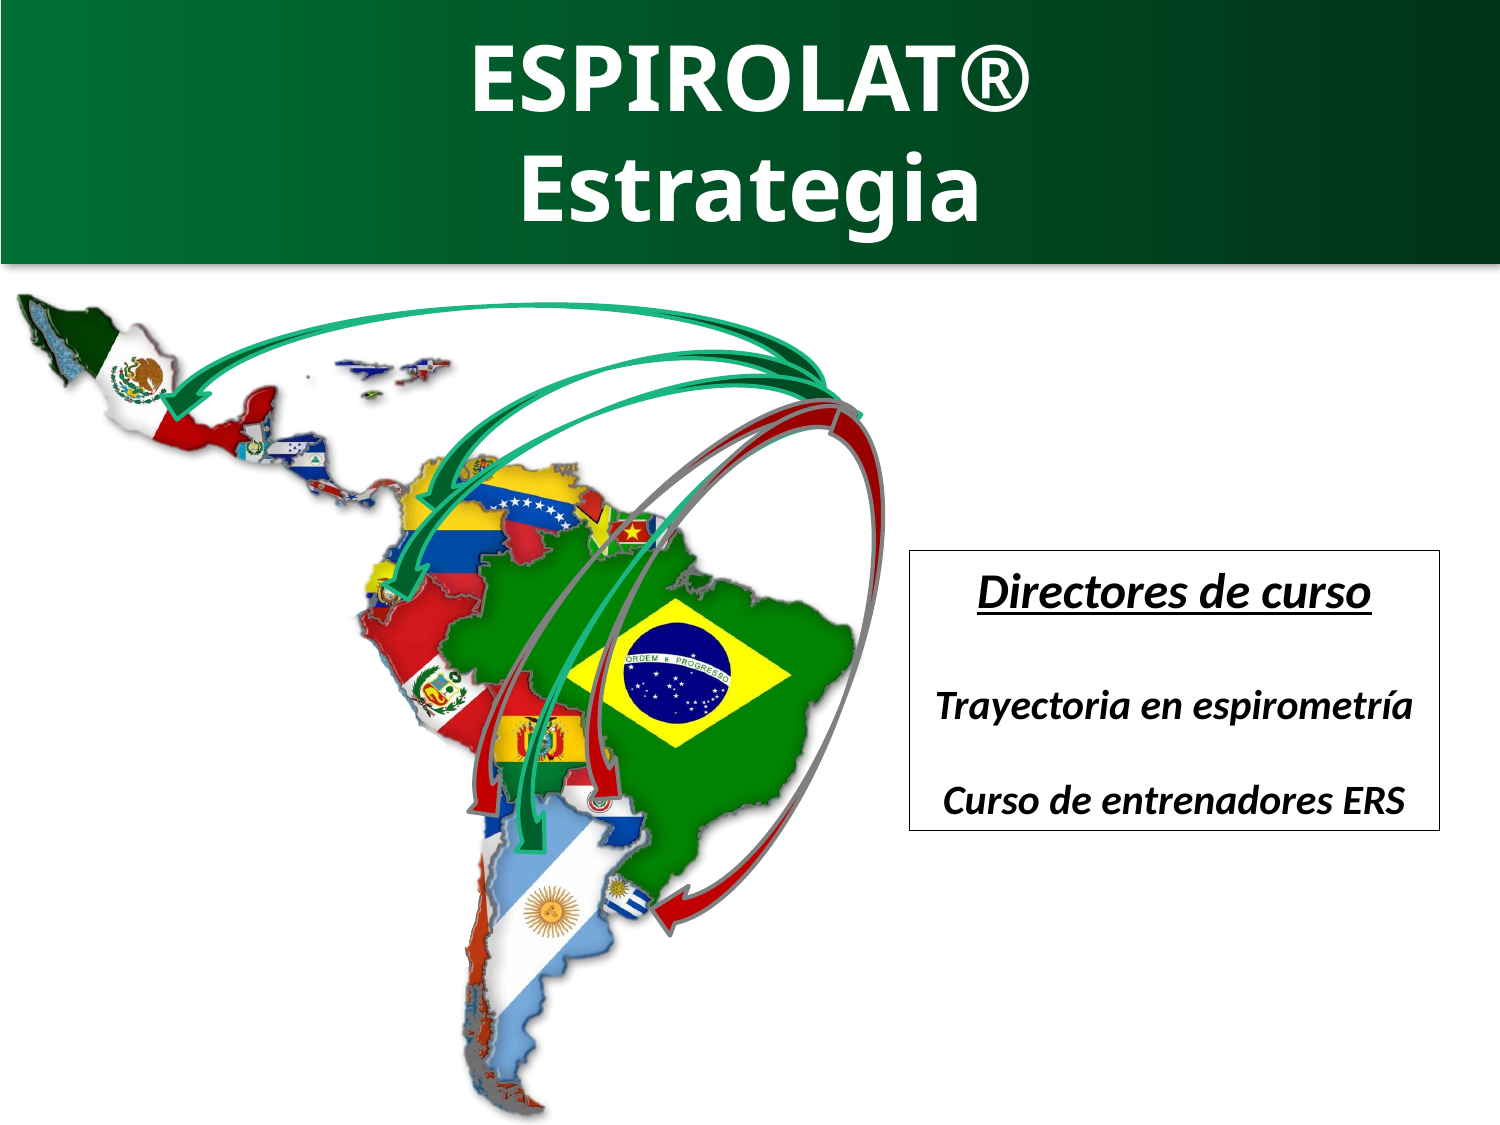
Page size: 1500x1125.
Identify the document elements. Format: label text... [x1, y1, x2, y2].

text_box Directores de curso Trayectoria en espirometría Curso de entrenadores ERS [909, 550, 1440, 831]
text_box ESPIROLAT® Estrategia [1, 0, 1500, 264]
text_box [0, 278, 897, 1125]
